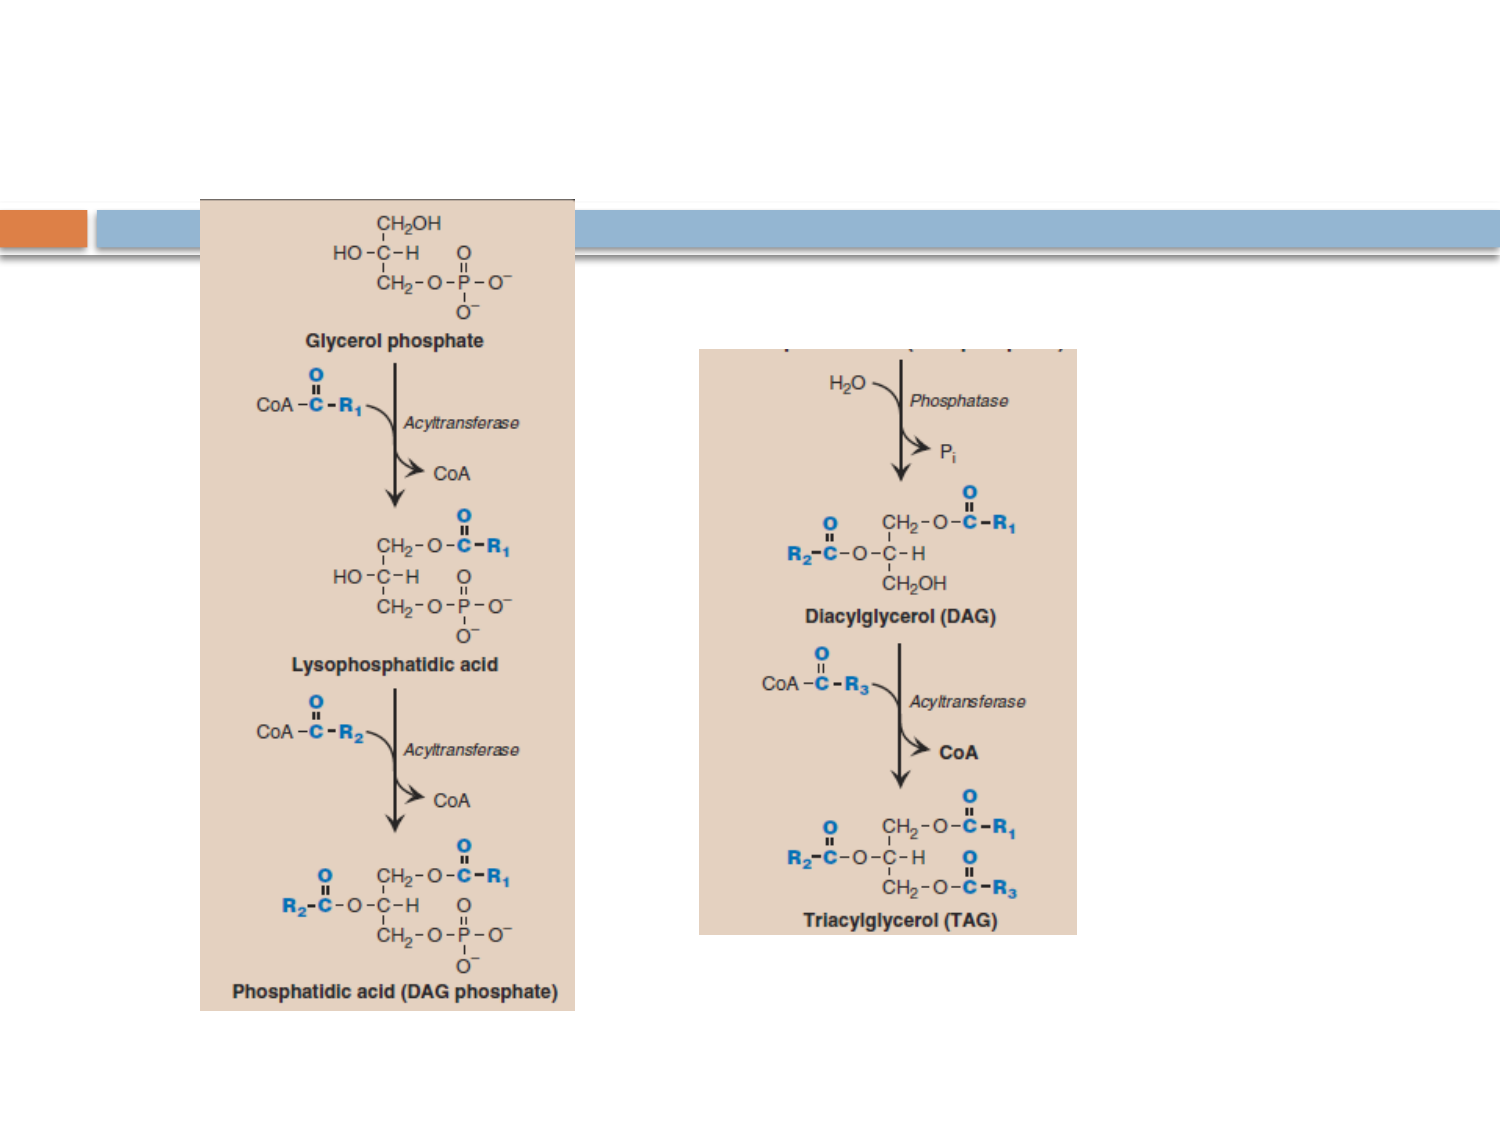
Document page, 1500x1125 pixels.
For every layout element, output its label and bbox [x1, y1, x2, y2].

picture [699, 349, 1077, 935]
picture [199, 199, 576, 1012]
